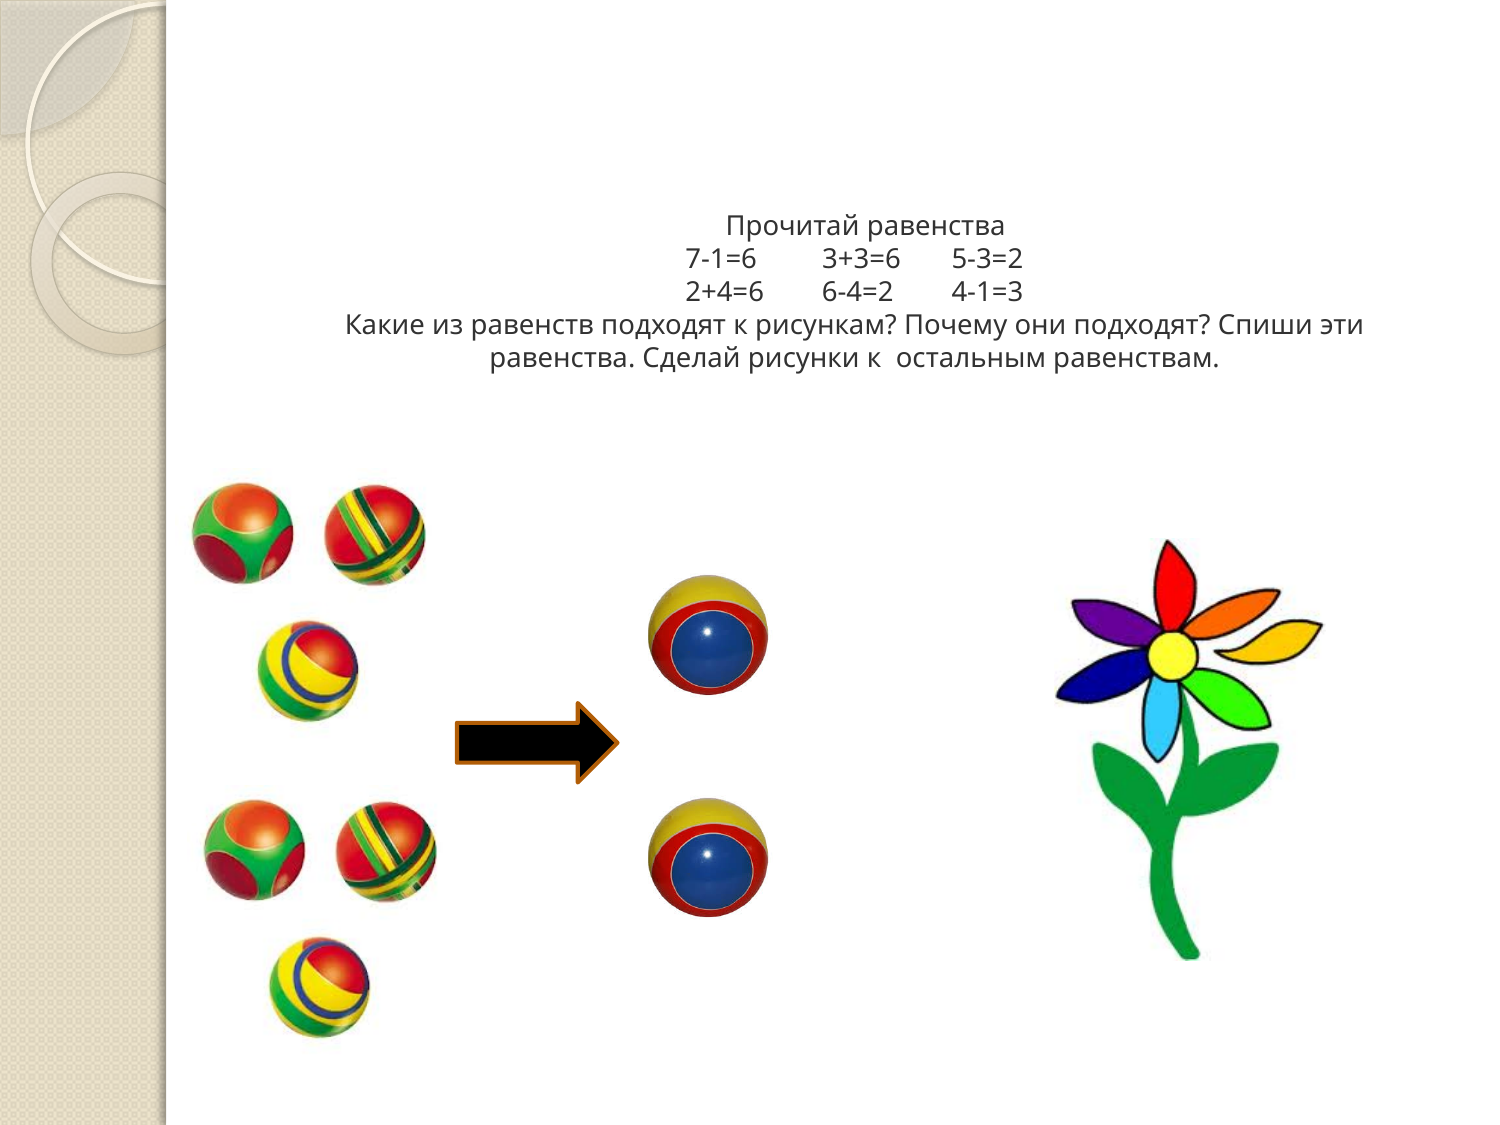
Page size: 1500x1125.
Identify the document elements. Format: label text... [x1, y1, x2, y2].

text_box [454, 701, 620, 785]
picture [632, 784, 782, 928]
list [187, 784, 458, 1055]
title Прочитай равенства 7-1=6 3+3=6 5-3=2 2+4=6 6-4=2 4-1=3 Какие из равенств подходят к рисункам? Почему они подходят? Спиши эти равенства. Сделай рисунки к остальным равенствам. [269, 199, 1440, 382]
picture [175, 468, 446, 739]
picture [1054, 538, 1326, 962]
picture [632, 562, 782, 705]
